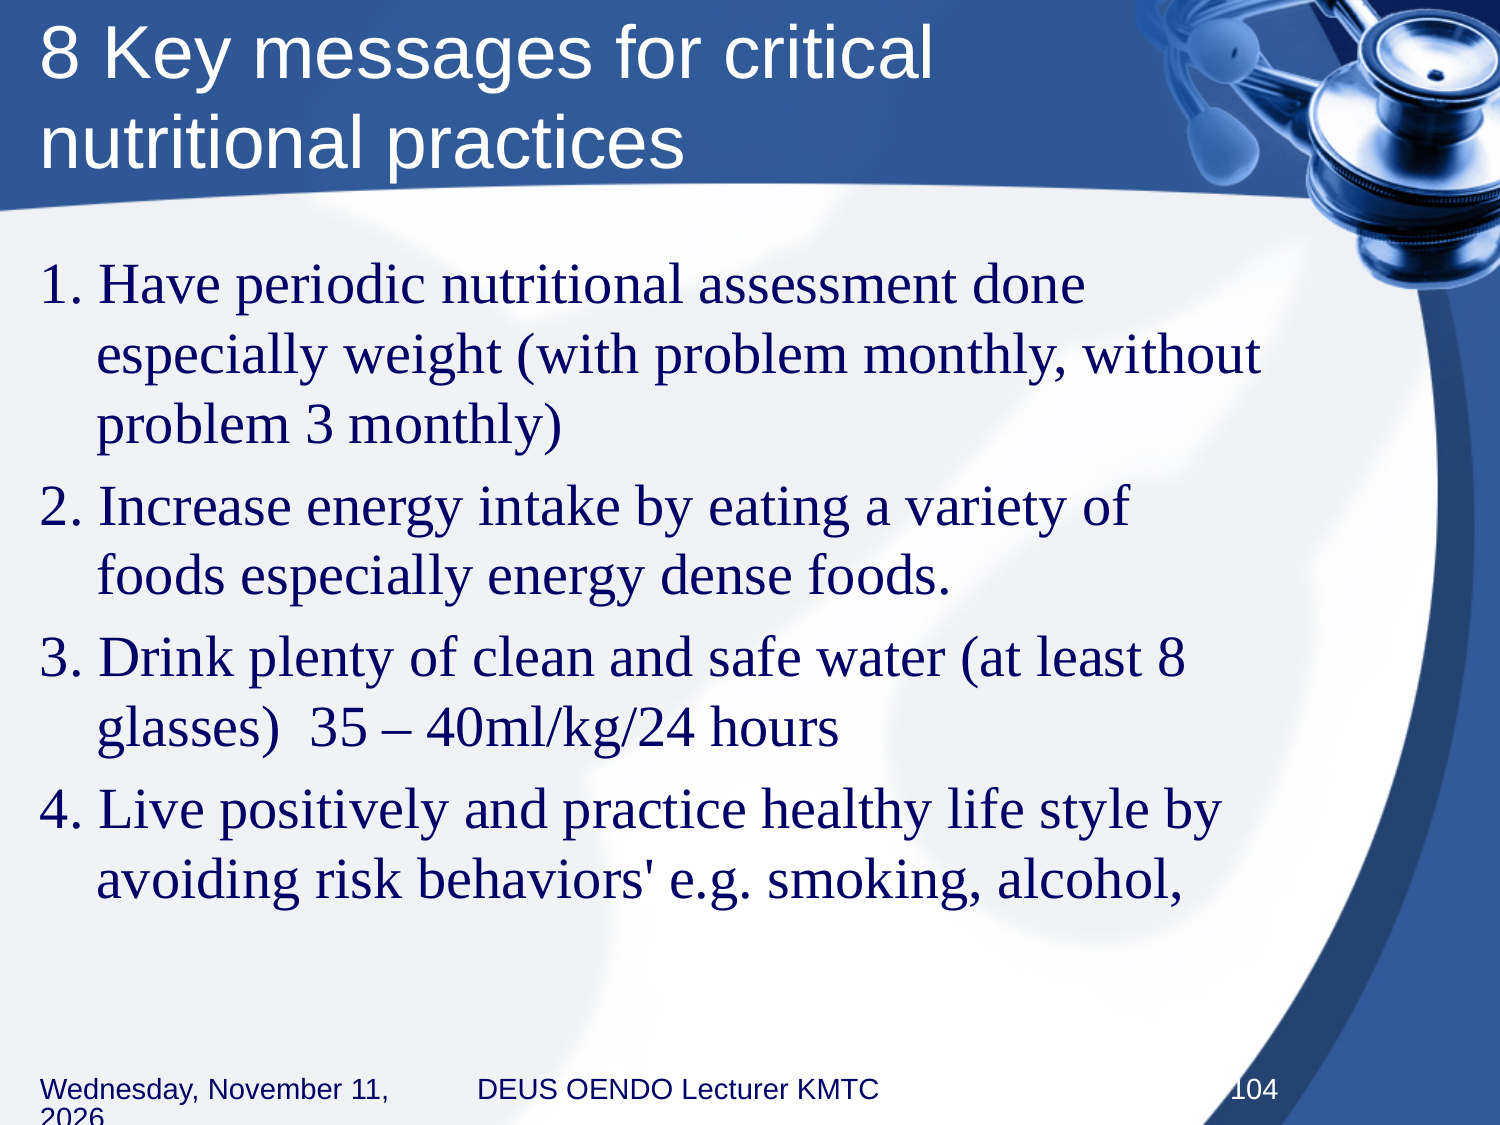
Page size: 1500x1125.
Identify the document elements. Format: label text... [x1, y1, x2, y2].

title 8 Key messages for critical nutritional practices [24, 24, 1250, 163]
list 1. Have periodic nutritional assessment done especially weight (with problem monthly, without problem 3 monthly) 2. Increase energy intake by eating a variety of foods especially energy dense foods. 3. Drink plenty of clean and safe water (at least 8 glasses) 35 – 40ml/kg/24 hours 4. Live positively and practice healthy life style by avoiding risk behaviors' e.g. smoking, alcohol, [24, 237, 1288, 1013]
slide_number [24, 1062, 420, 1101]
footer DEUS OENDO Lecturer KMTC [440, 1062, 917, 1101]
slide_number 104 [937, 1062, 1294, 1101]
picture [0, 0, 1500, 1125]
